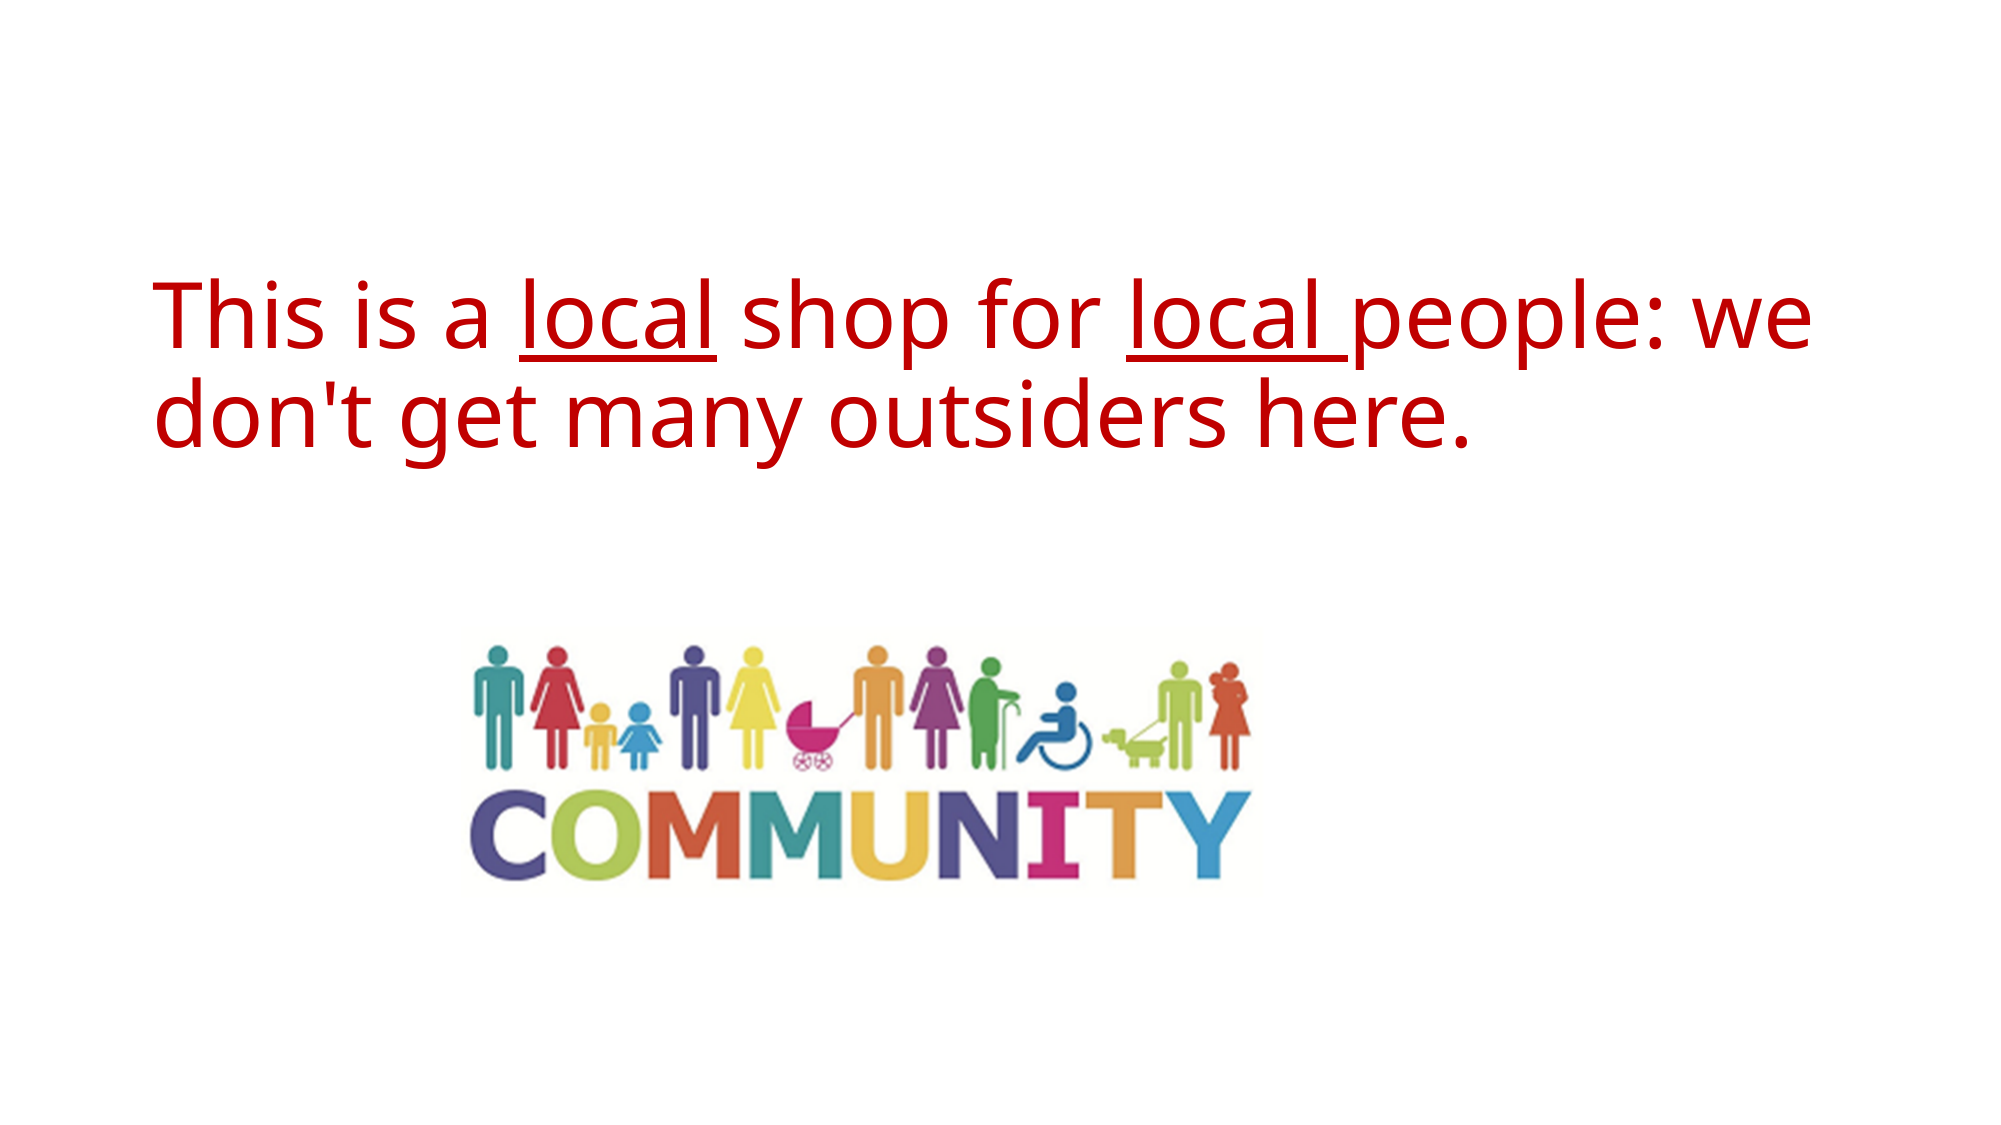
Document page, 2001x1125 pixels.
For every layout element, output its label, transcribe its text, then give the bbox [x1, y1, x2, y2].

picture [461, 478, 1274, 1083]
title This is a local shop for local people: we don't get many outsiders here. [137, 59, 1863, 479]
